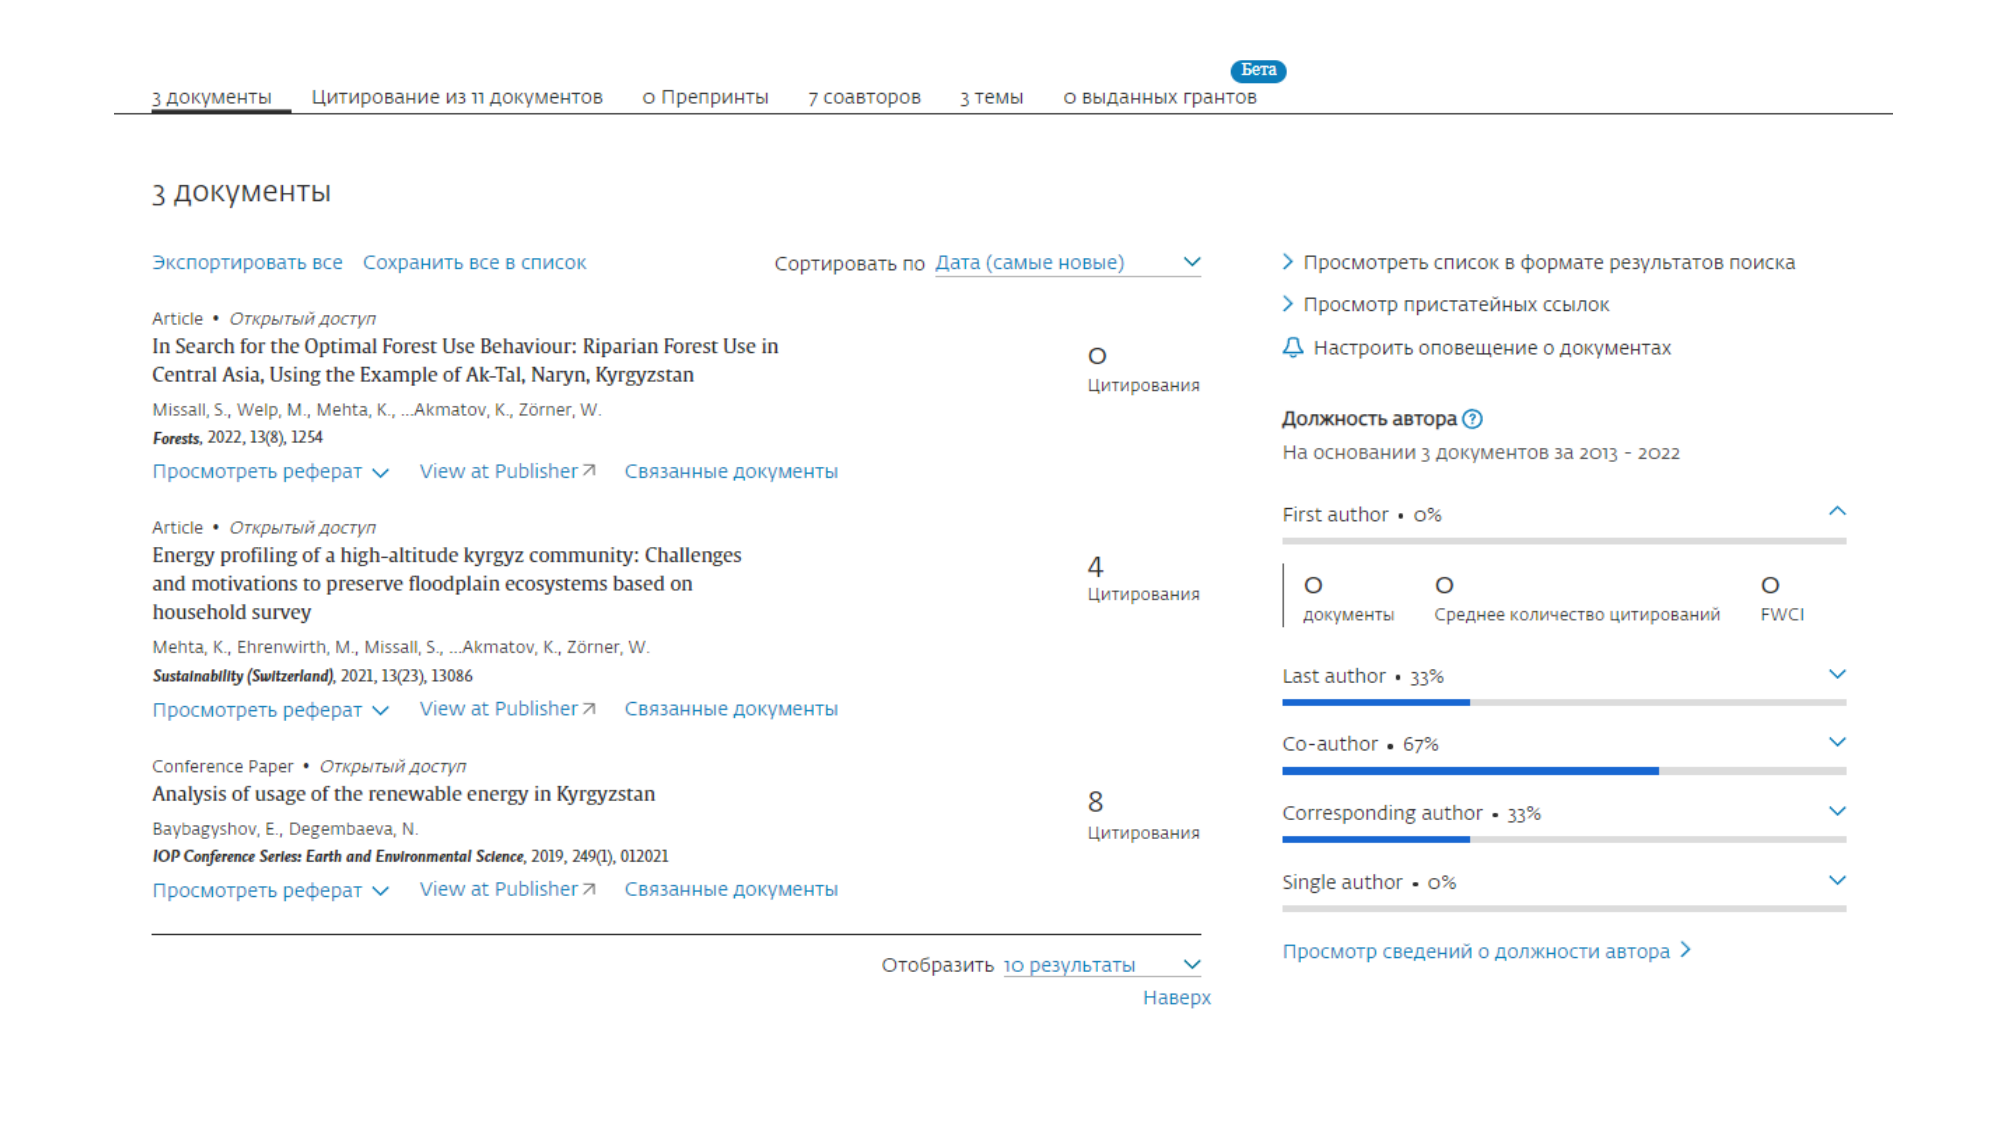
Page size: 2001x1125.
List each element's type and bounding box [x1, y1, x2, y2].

picture [113, 59, 1893, 1014]
